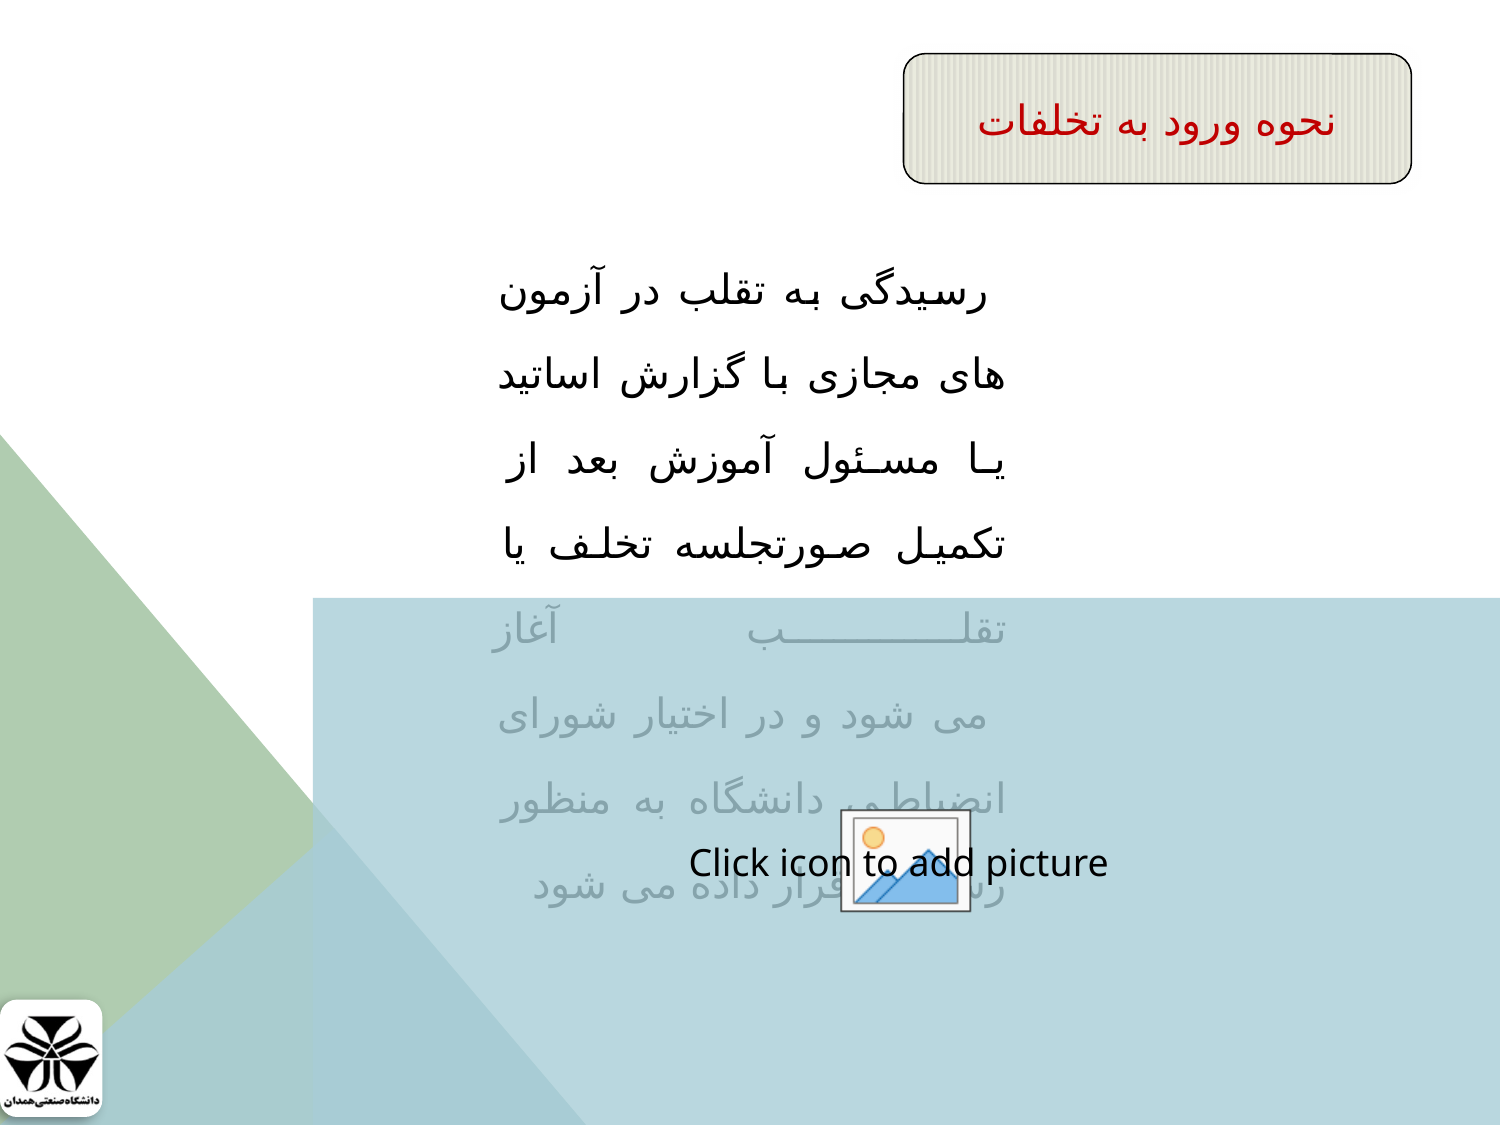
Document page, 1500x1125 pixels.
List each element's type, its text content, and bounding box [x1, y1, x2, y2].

picture [0, 999, 103, 1118]
text_box نحوه ورود به تخلفات [902, 52, 1413, 185]
list رسیدگی به تقلب در آزمون های مجازی با گزارش اساتید یا مسئول آموزش بعد از تکمیل صورتجلسه تخلف یا تقلب آغاز می شود و در اختیار شورای انضباطی دانشگاه به منظور رسیدگی قرار داده می شود [478, 219, 1022, 589]
picture [312, 597, 1500, 1125]
